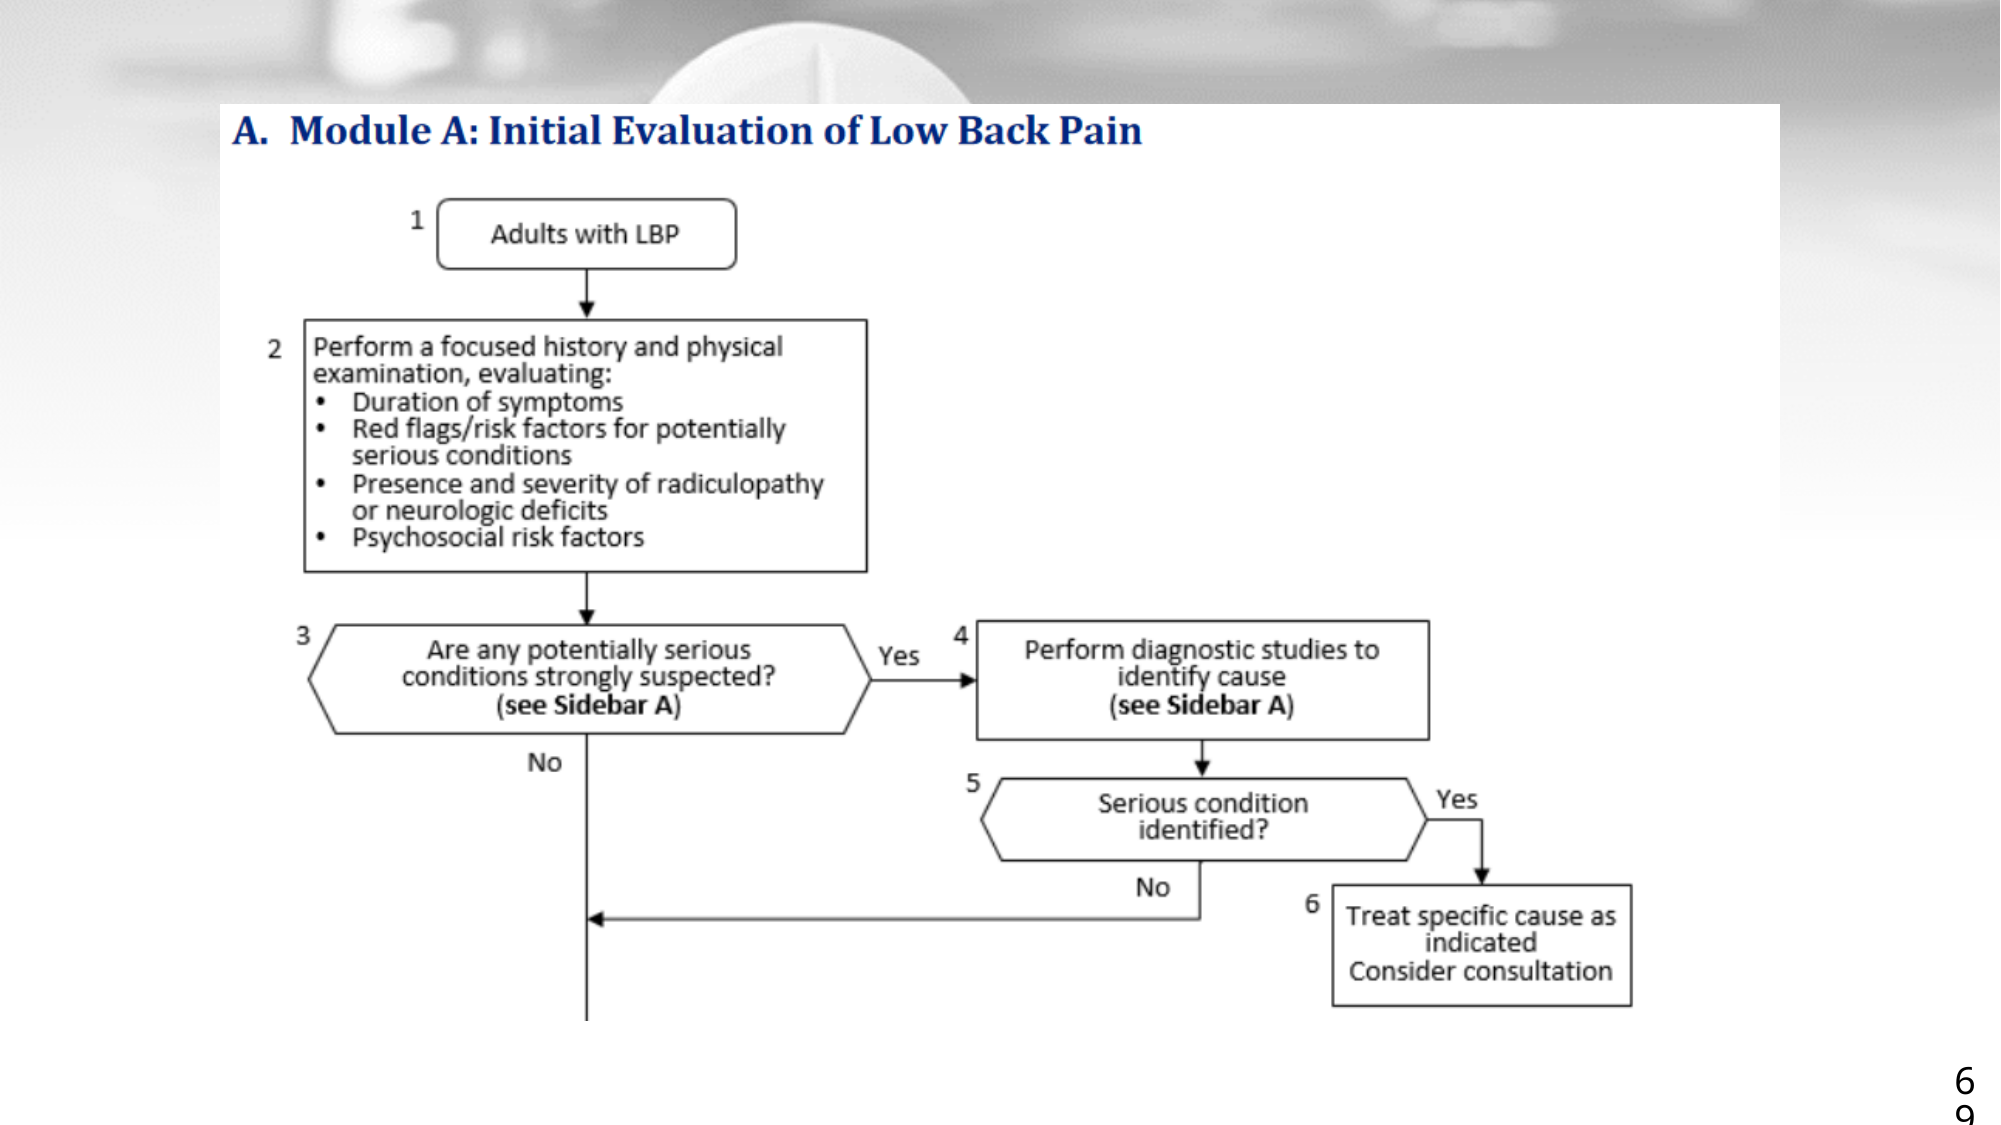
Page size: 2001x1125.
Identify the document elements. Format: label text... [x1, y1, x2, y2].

slide_number 69 [1939, 1050, 2000, 1096]
picture [220, 104, 1780, 1021]
